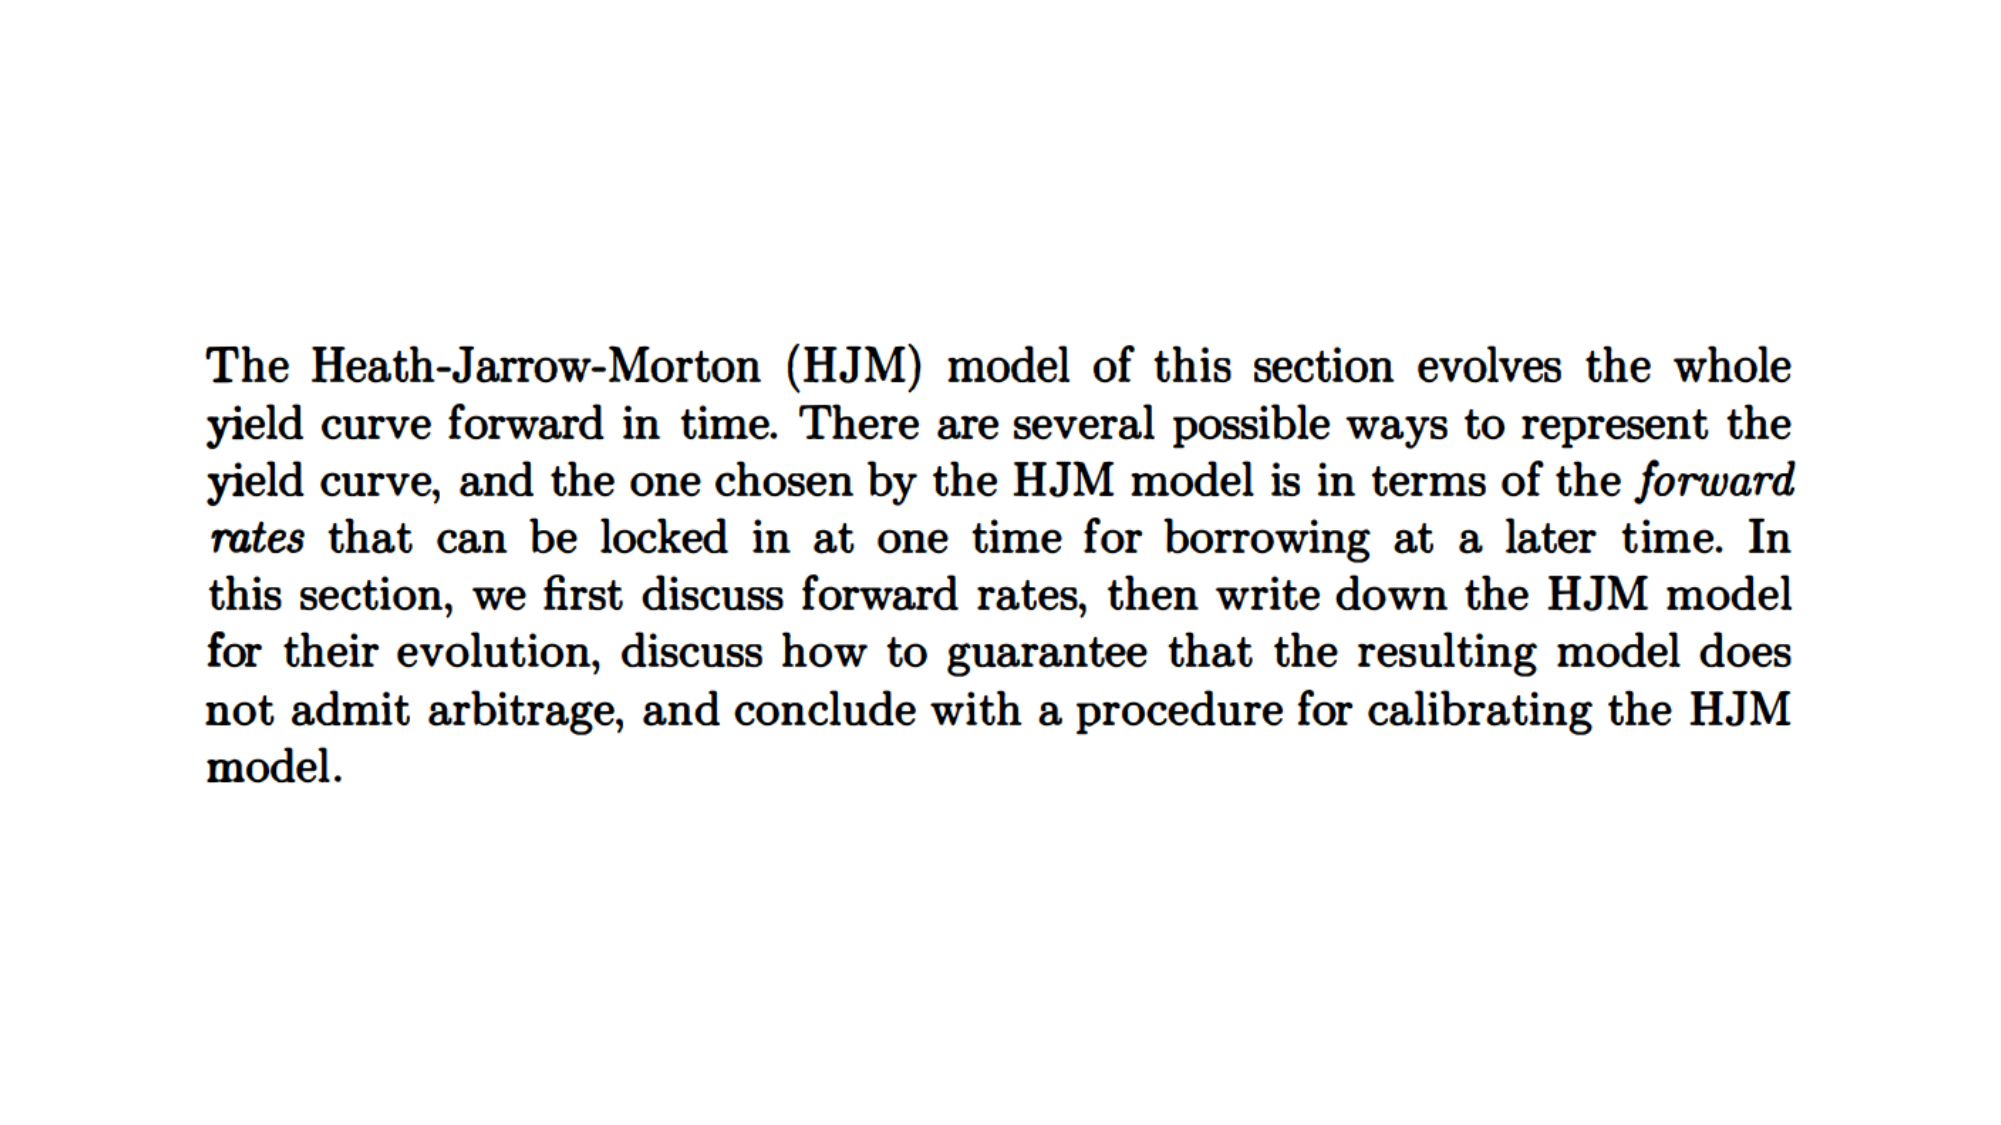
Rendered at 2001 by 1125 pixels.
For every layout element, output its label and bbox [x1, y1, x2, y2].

picture [194, 324, 1806, 801]
